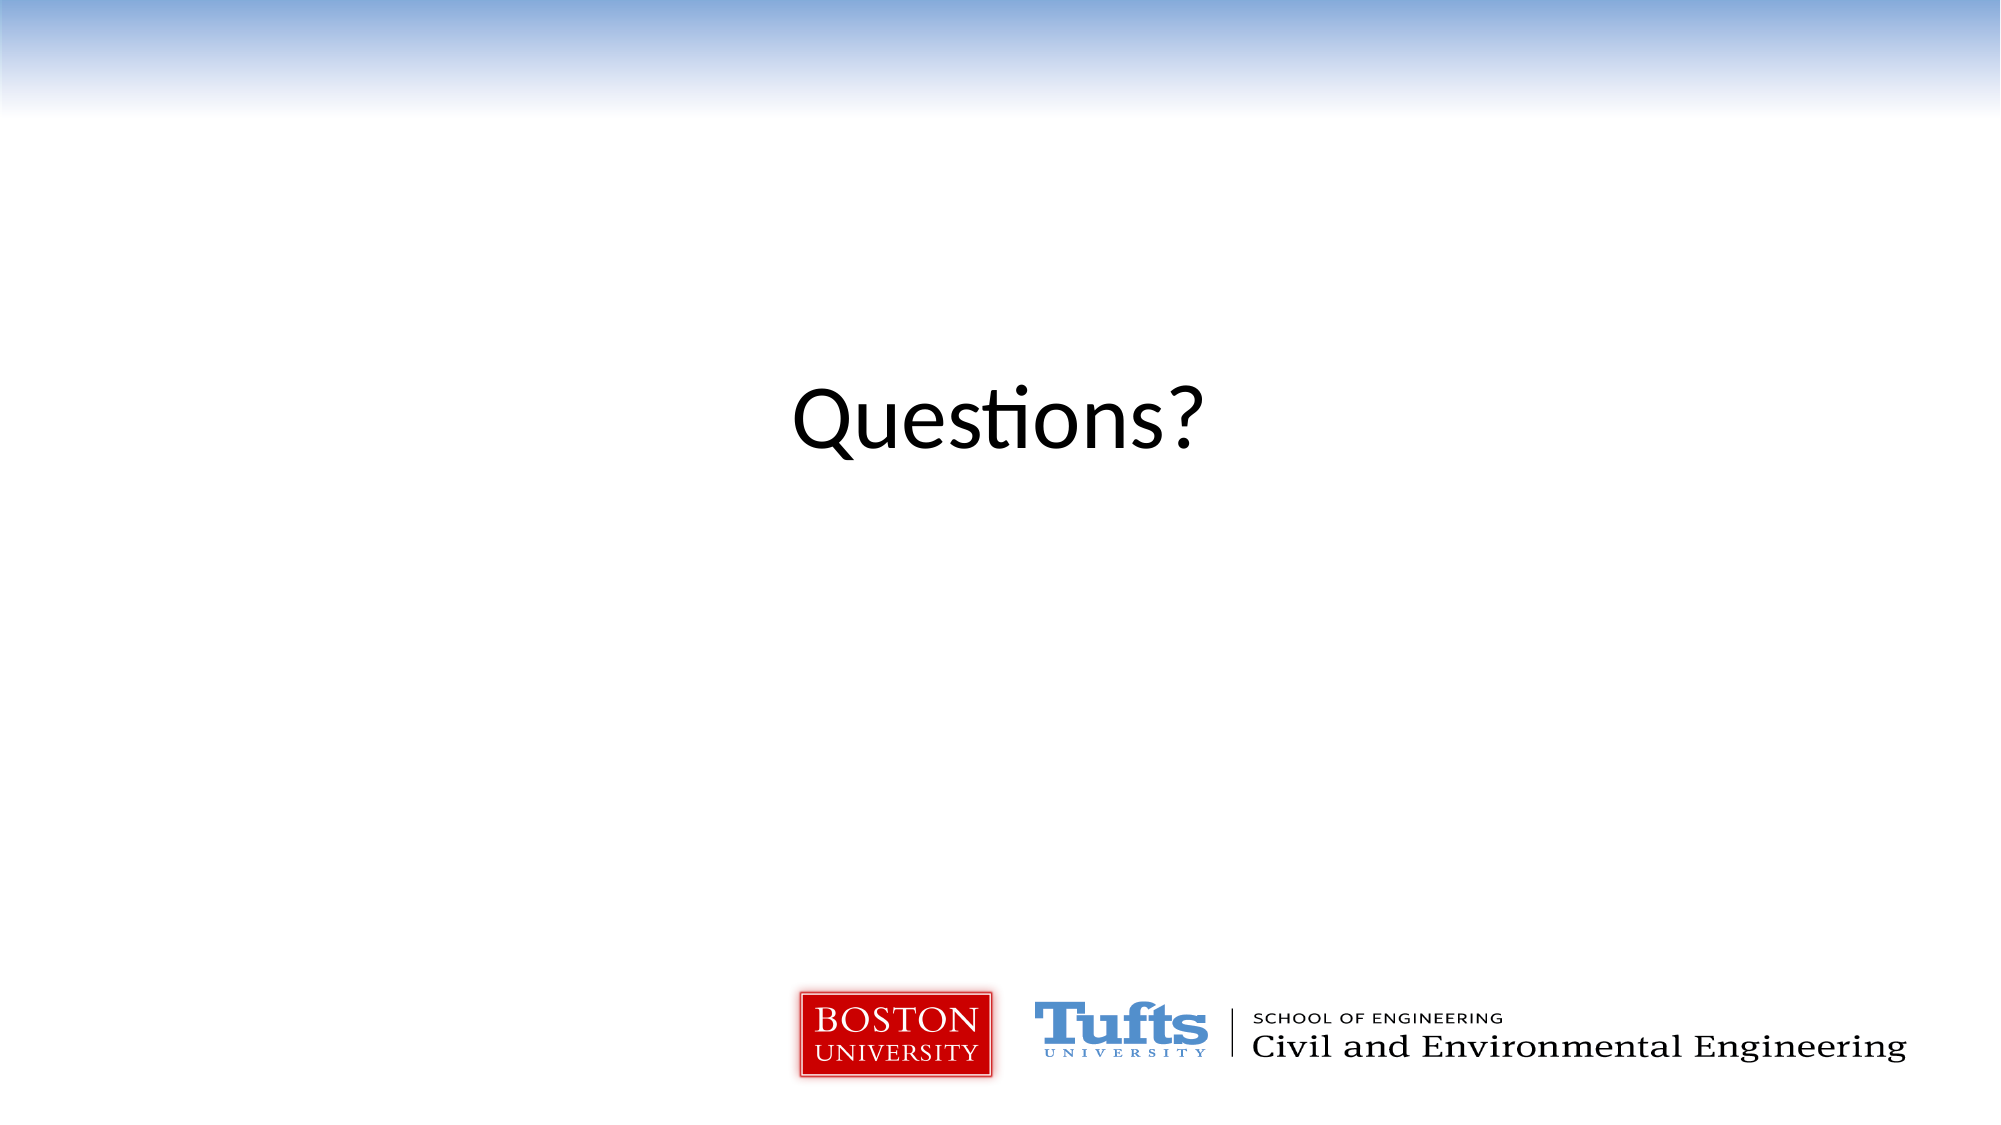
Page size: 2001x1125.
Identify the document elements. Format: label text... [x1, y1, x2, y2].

title Questions? [150, 349, 1850, 591]
picture [0, 0, 2001, 1125]
